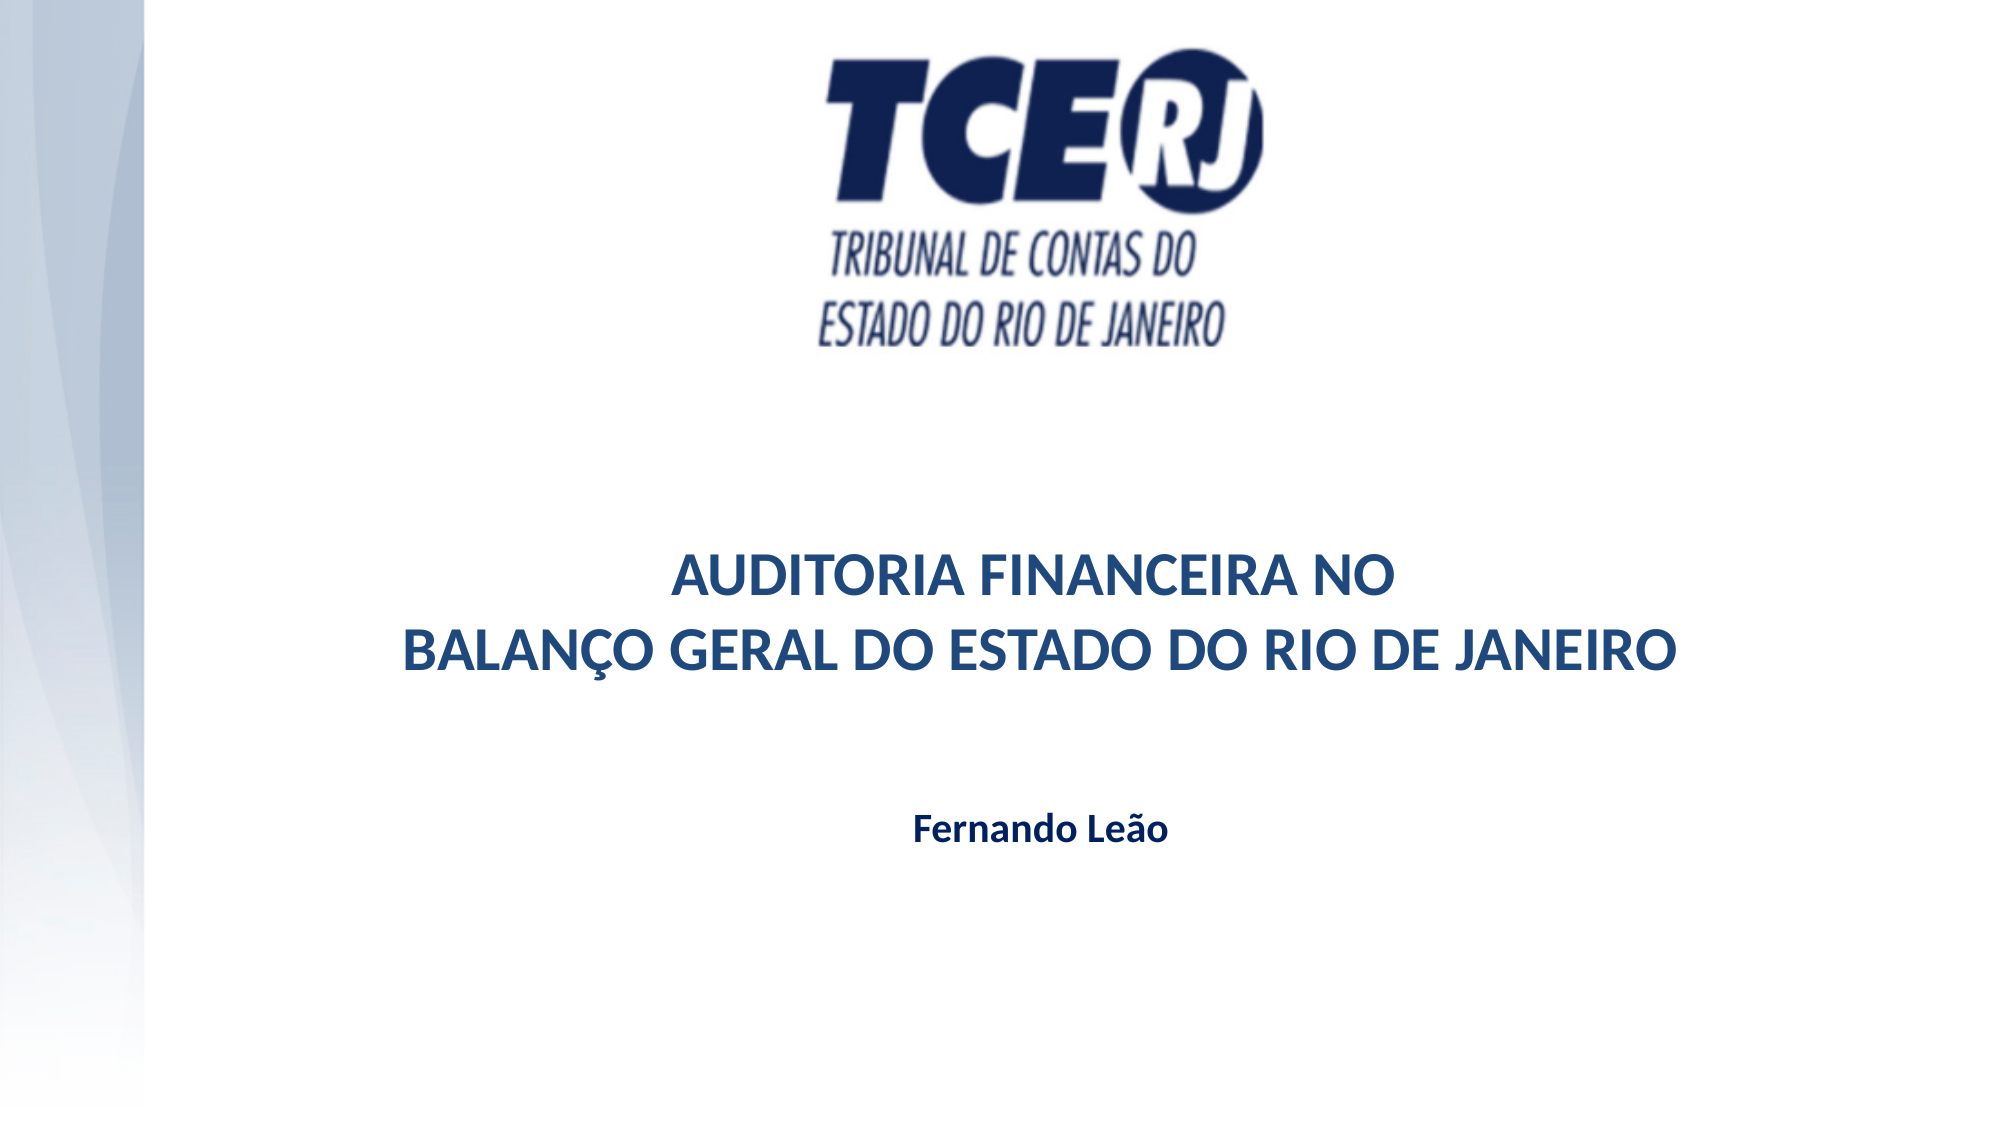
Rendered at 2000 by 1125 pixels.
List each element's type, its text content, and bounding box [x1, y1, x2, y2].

text_box AUDITORIA FINANCEIRA NO BALANÇO GERAL DO ESTADO DO RIO DE JANEIRO [373, 527, 1709, 690]
picture [816, 42, 1266, 357]
picture [0, 0, 148, 1125]
text_box Fernando Leão [743, 794, 1339, 858]
